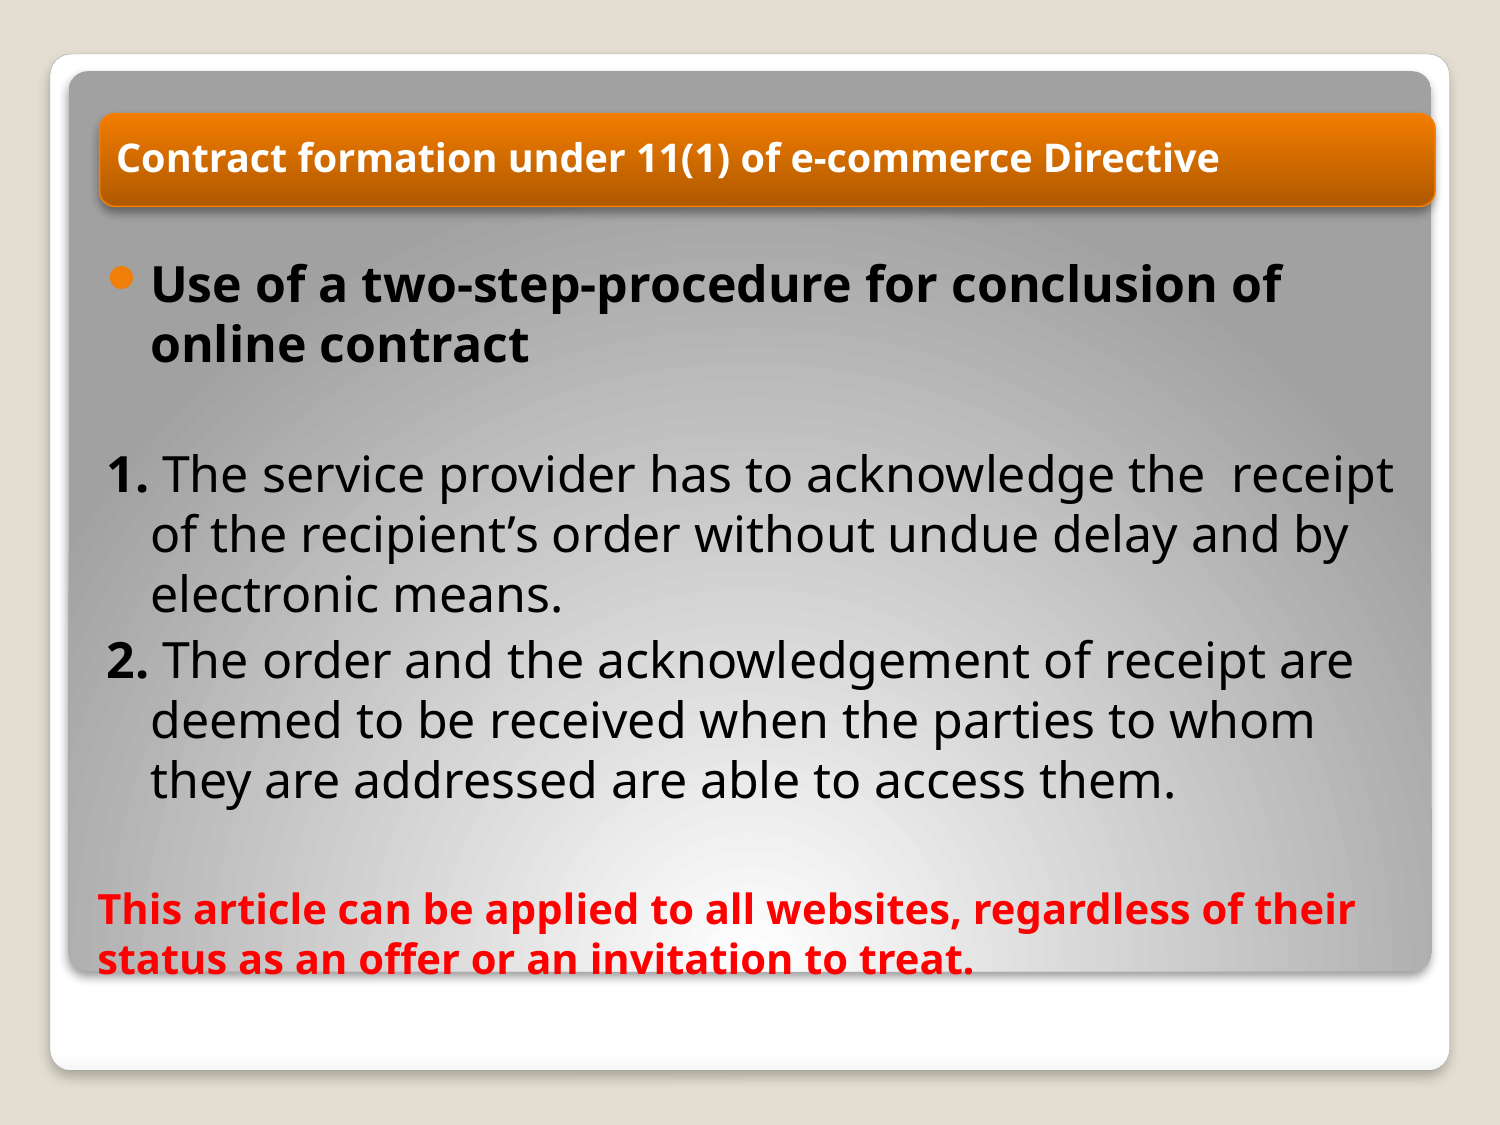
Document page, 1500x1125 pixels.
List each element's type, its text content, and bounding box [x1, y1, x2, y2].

list Use of a two-step-procedure for conclusion of online contract 1. The service provider has to acknowledge the receipt of the recipient’s order without undue delay and by electronic means. 2. The order and the acknowledgement of receipt are deemed to be received when the parties to whom they are addressed are able to access them. [76, 237, 1424, 858]
title This article can be applied to all websites, regardless of their status as an offer or an invitation to treat. [82, 817, 1425, 990]
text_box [99, 94, 1436, 226]
